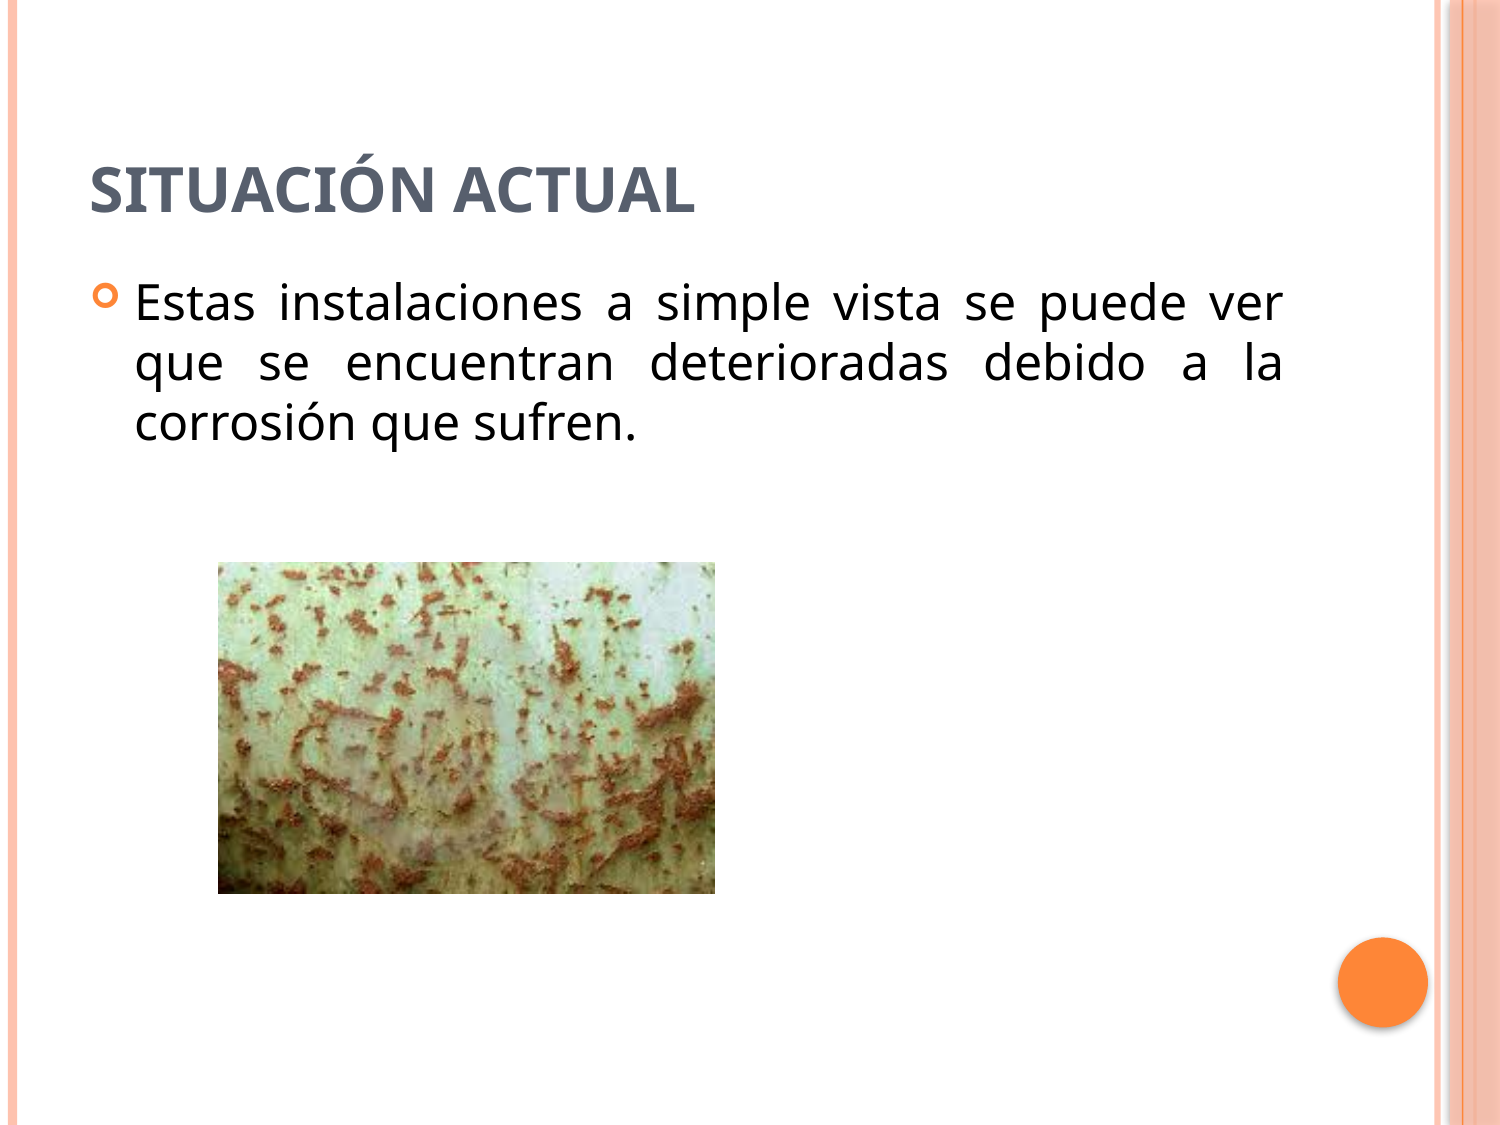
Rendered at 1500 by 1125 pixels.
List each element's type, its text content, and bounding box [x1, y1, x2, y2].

list Estas instalaciones a simple vista se puede ver que se encuentran deterioradas debido a la corrosión que sufren. [75, 262, 1300, 492]
title Situación Actual [75, 45, 1300, 233]
picture [217, 561, 716, 894]
